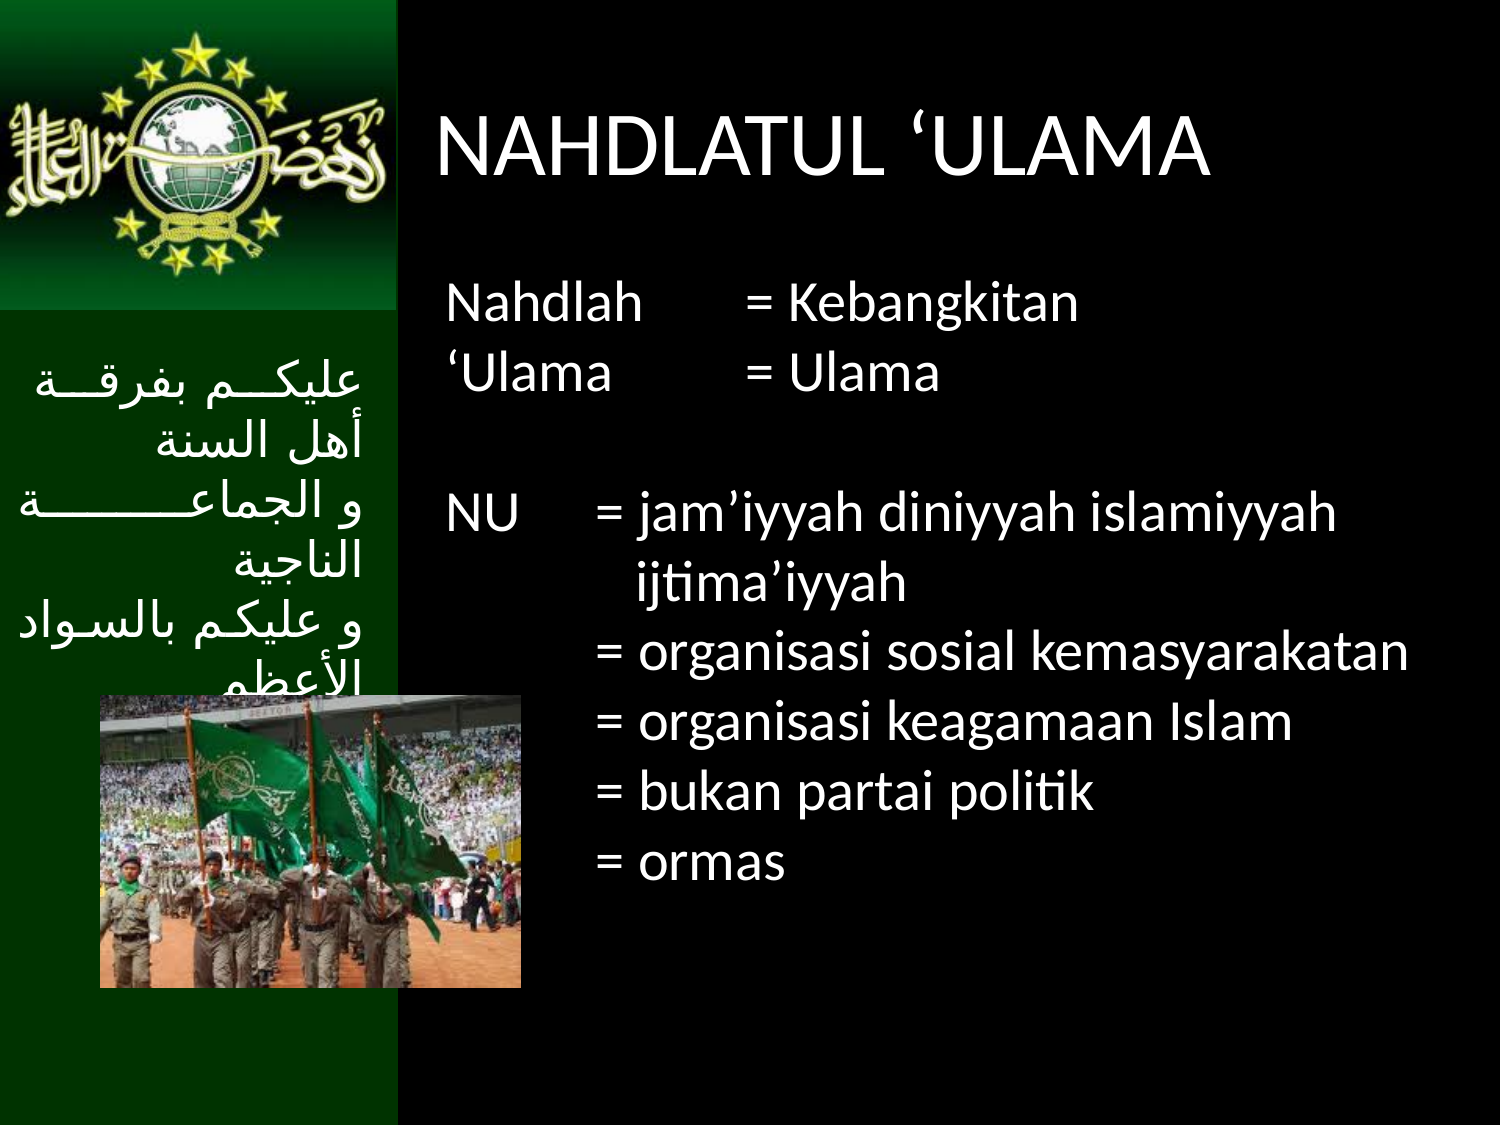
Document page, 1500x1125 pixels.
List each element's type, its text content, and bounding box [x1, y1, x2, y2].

picture [100, 695, 521, 988]
text_box Nahdlah = Kebangkitan ‘Ulama = Ulama NU = jam’iyyah diniyyah islamiyyah ijtima’iyyah = organisasi sosial kemasyarakatan = organisasi keagamaan Islam = bukan partai politik = ormas [430, 255, 1459, 970]
title NAHDLATUL ‘ULAMA [419, 45, 1425, 233]
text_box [0, 0, 396, 1125]
